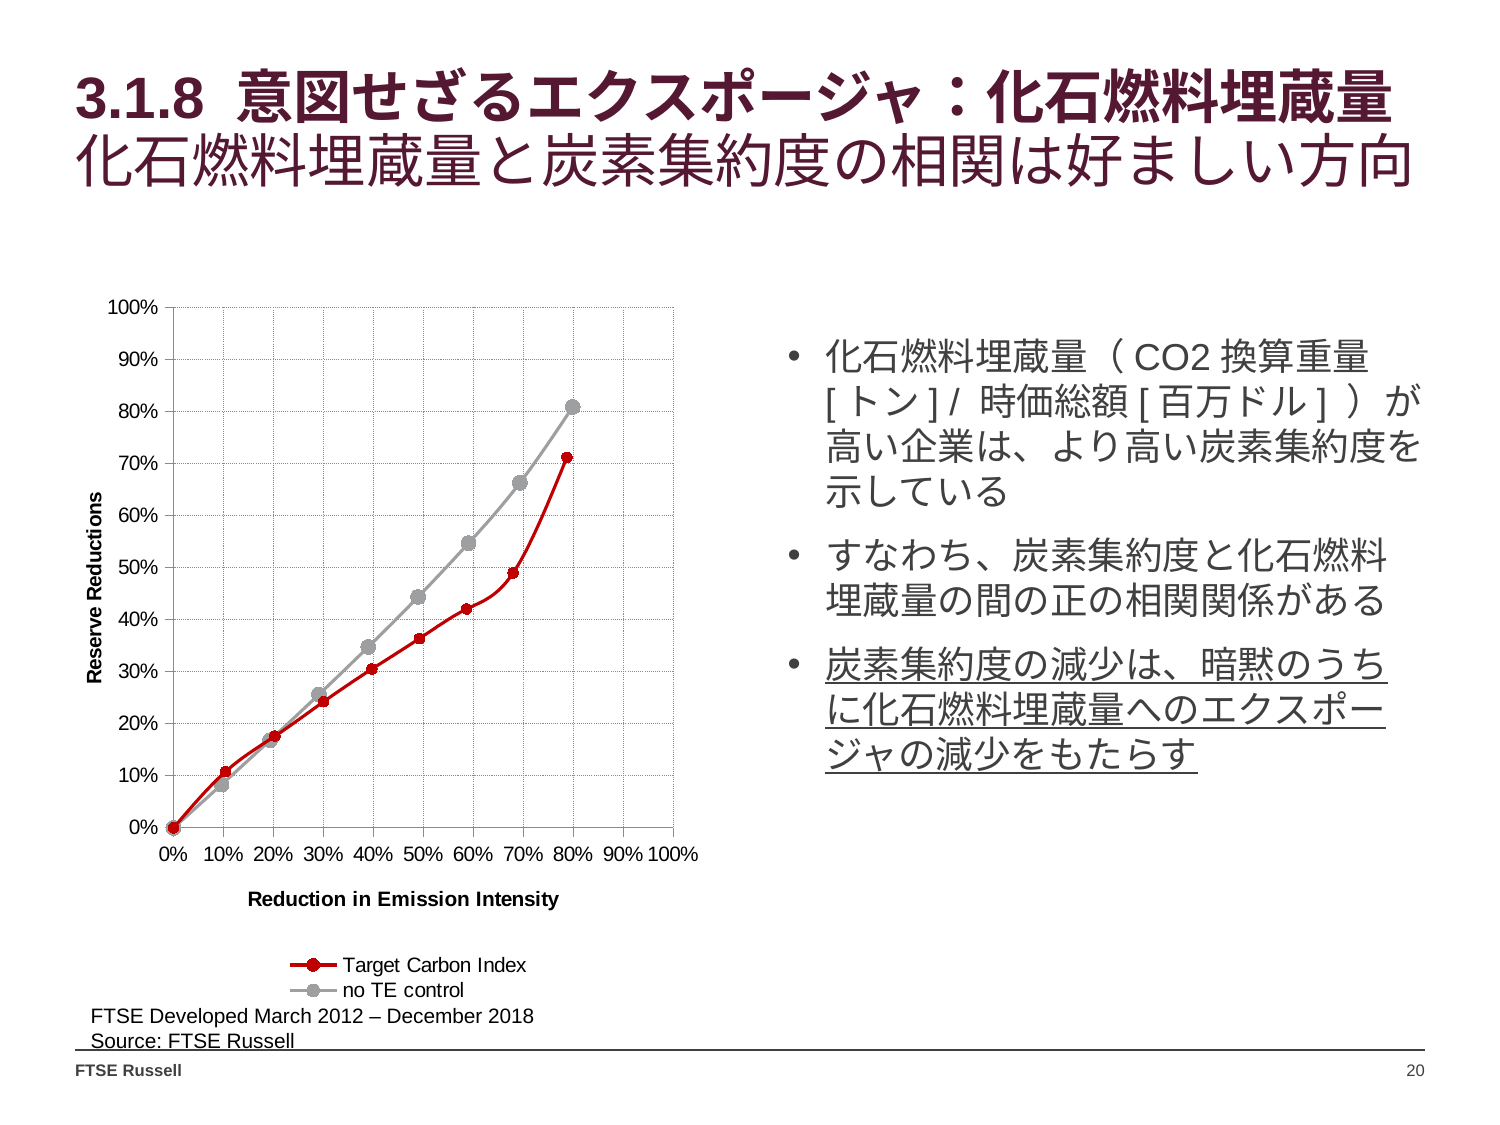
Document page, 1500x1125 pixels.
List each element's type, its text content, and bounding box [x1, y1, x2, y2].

chart [74, 249, 713, 1019]
list 化石燃料埋蔵量（CO2換算重量[トン] / 時価総額[百万ドル] ）が高い企業は、より高い炭素集約度を示している すなわち、炭素集約度と化石燃料埋蔵量の間の正の相関関係がある 炭素集約度の減少は、暗黙のうちに化石燃料埋蔵量へのエクスポージャの減少をもたらす [787, 269, 1425, 984]
text_box FTSE Developed March 2012 – December 2018 Source: FTSE Russell [75, 995, 1003, 1060]
title 3.1.8 意図せざるエクスポージャ：化石燃料埋蔵量 化石燃料埋蔵量と炭素集約度の相関は好ましい方向 [75, 68, 1425, 254]
